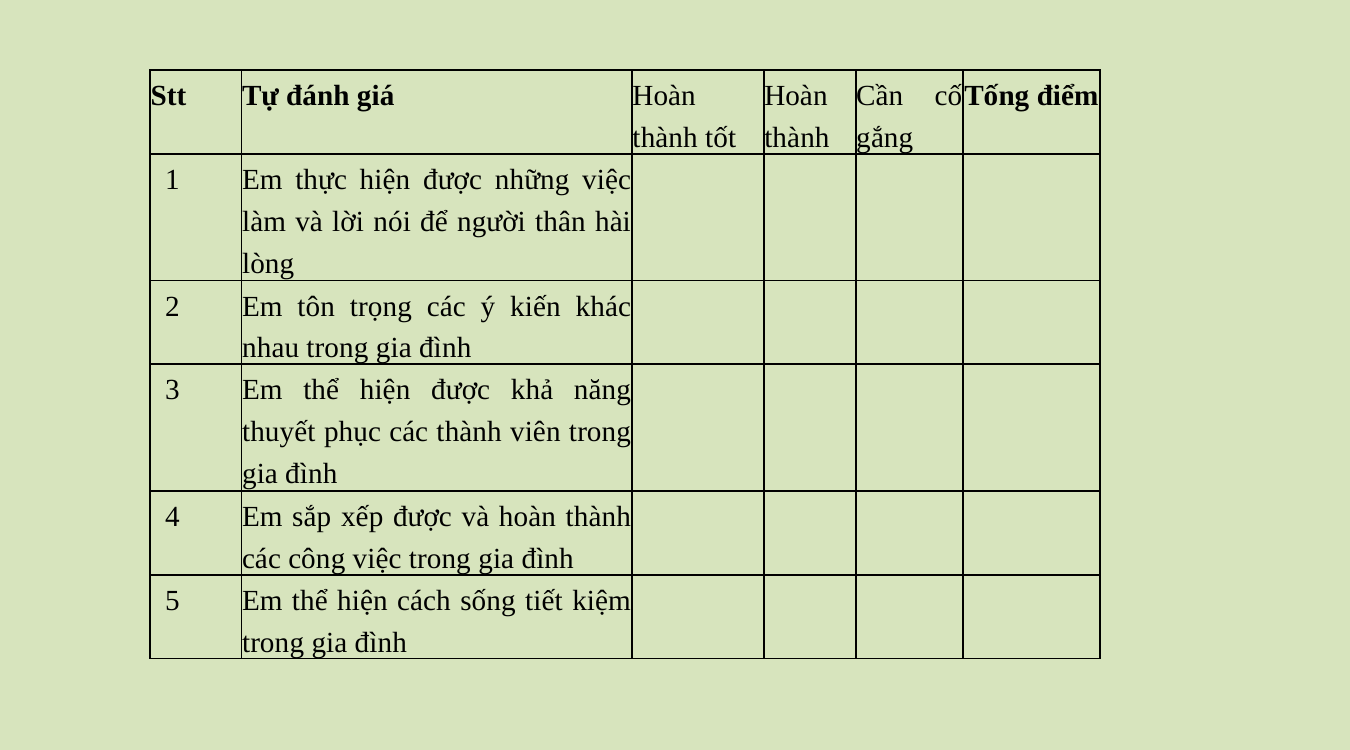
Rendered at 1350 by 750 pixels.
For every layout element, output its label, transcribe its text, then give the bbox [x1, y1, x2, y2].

table_cell [964, 492, 1099, 574]
table_cell [633, 492, 763, 574]
table_cell [964, 155, 1099, 280]
table_cell [765, 281, 855, 363]
table_cell Em thể hiện cách sống tiết kiệm trong gia đình [242, 576, 631, 658]
table_header Tự đánh giá [242, 71, 631, 153]
text_box [101, 0, 1330, 89]
table_cell [765, 365, 855, 490]
table_cell [964, 365, 1099, 490]
table_cell [765, 492, 855, 574]
table_cell 5 [151, 576, 241, 658]
table_cell Em thực hiện được những việc làm và lời nói để người thân hài lòng [242, 155, 631, 280]
table_cell [857, 155, 962, 280]
table_cell [765, 155, 855, 280]
table_header Hoàn thành [765, 71, 855, 153]
table_cell Em thể hiện được khả năng thuyết phục các thành viên trong gia đình [242, 365, 631, 490]
table_cell [857, 576, 962, 658]
table_cell [857, 281, 962, 363]
table_cell 2 [151, 281, 241, 363]
table_cell [633, 576, 763, 658]
table_cell Em sắp xếp được và hoàn thành các công việc trong gia đình [242, 492, 631, 574]
table_header Stt [151, 71, 241, 153]
table_header Hoàn thành tốt [633, 71, 763, 153]
table_header Tống điểm [964, 71, 1099, 153]
table_header Cần cố gắng [857, 71, 962, 153]
table_cell [633, 365, 763, 490]
table_cell 4 [151, 492, 241, 574]
table_cell [857, 365, 962, 490]
table_cell [633, 155, 763, 280]
table_cell [765, 576, 855, 658]
table_cell 1 [151, 155, 241, 280]
table_cell [633, 281, 763, 363]
table_cell 3 [151, 365, 241, 490]
table_cell [857, 492, 962, 574]
table_cell [964, 576, 1099, 658]
table_cell [964, 281, 1099, 363]
table_cell Em tôn trọng các ý kiến khác nhau trong gia đình [242, 281, 631, 363]
